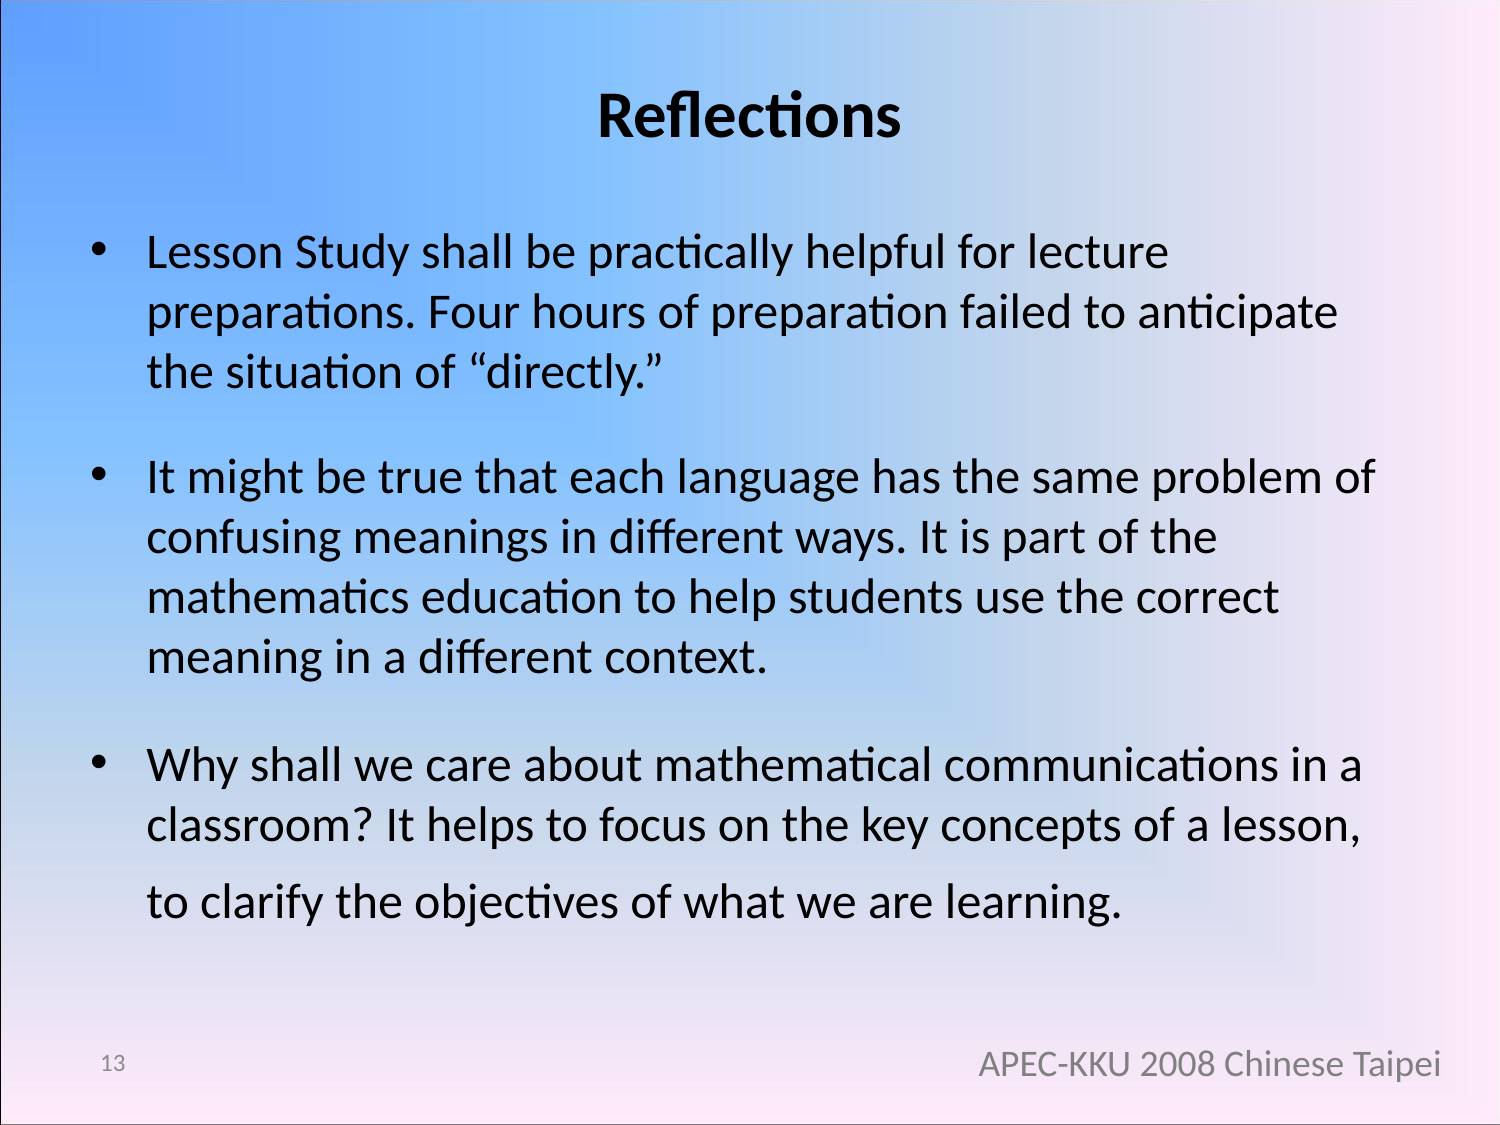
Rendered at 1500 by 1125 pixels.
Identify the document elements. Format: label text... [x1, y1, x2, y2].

slide_number 13 [70, 1031, 141, 1092]
list Lesson Study shall be practically helpful for lecture preparations. Four hours of preparation failed to anticipate the situation of “directly.” It might be true that each language has the same problem of confusing meanings in different ways. It is part of the mathematics education to help students use the correct meaning in a different context. Why shall we care about mathematical communications in a classroom? It helps to focus on the key concepts of a lesson, to clarify the objectives of what we are learning. [74, 210, 1426, 1006]
title Reflections [74, 44, 1426, 177]
picture [0, 0, 1500, 1125]
